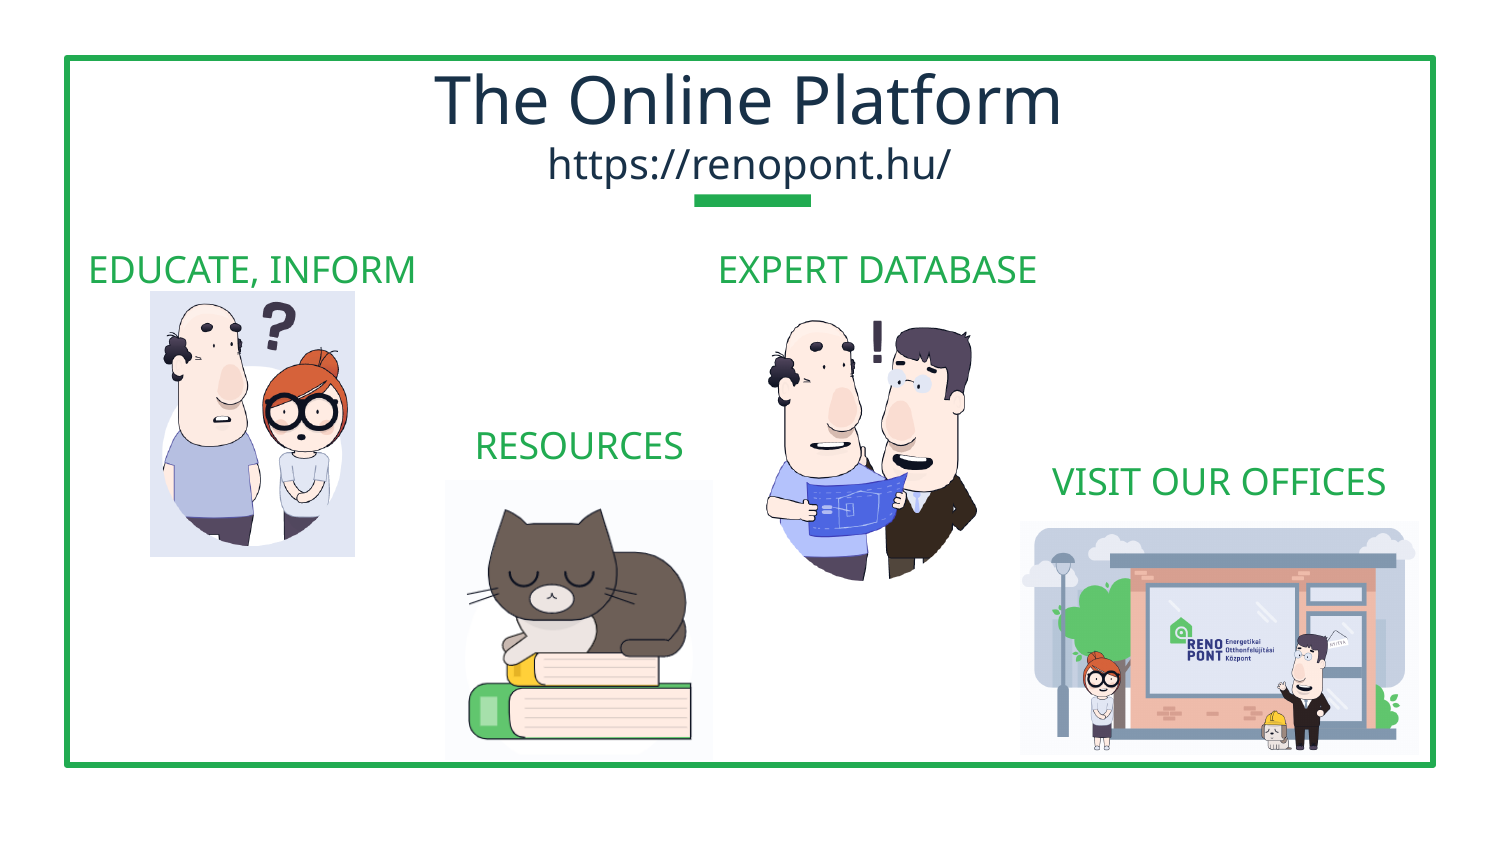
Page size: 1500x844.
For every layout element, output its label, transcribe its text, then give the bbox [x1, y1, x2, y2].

text_box EDUCATE, INFORM [64, 246, 440, 292]
text_box RESOURCES [391, 421, 749, 467]
picture [445, 480, 713, 761]
picture [749, 319, 1006, 616]
text_box VISIT OUR OFFICES [1031, 457, 1407, 504]
title The Online Platform https://renopont.hu/ [0, 52, 1500, 203]
picture [150, 291, 355, 557]
picture [1019, 521, 1419, 755]
text_box EXPERT DATABASE [690, 245, 1066, 291]
